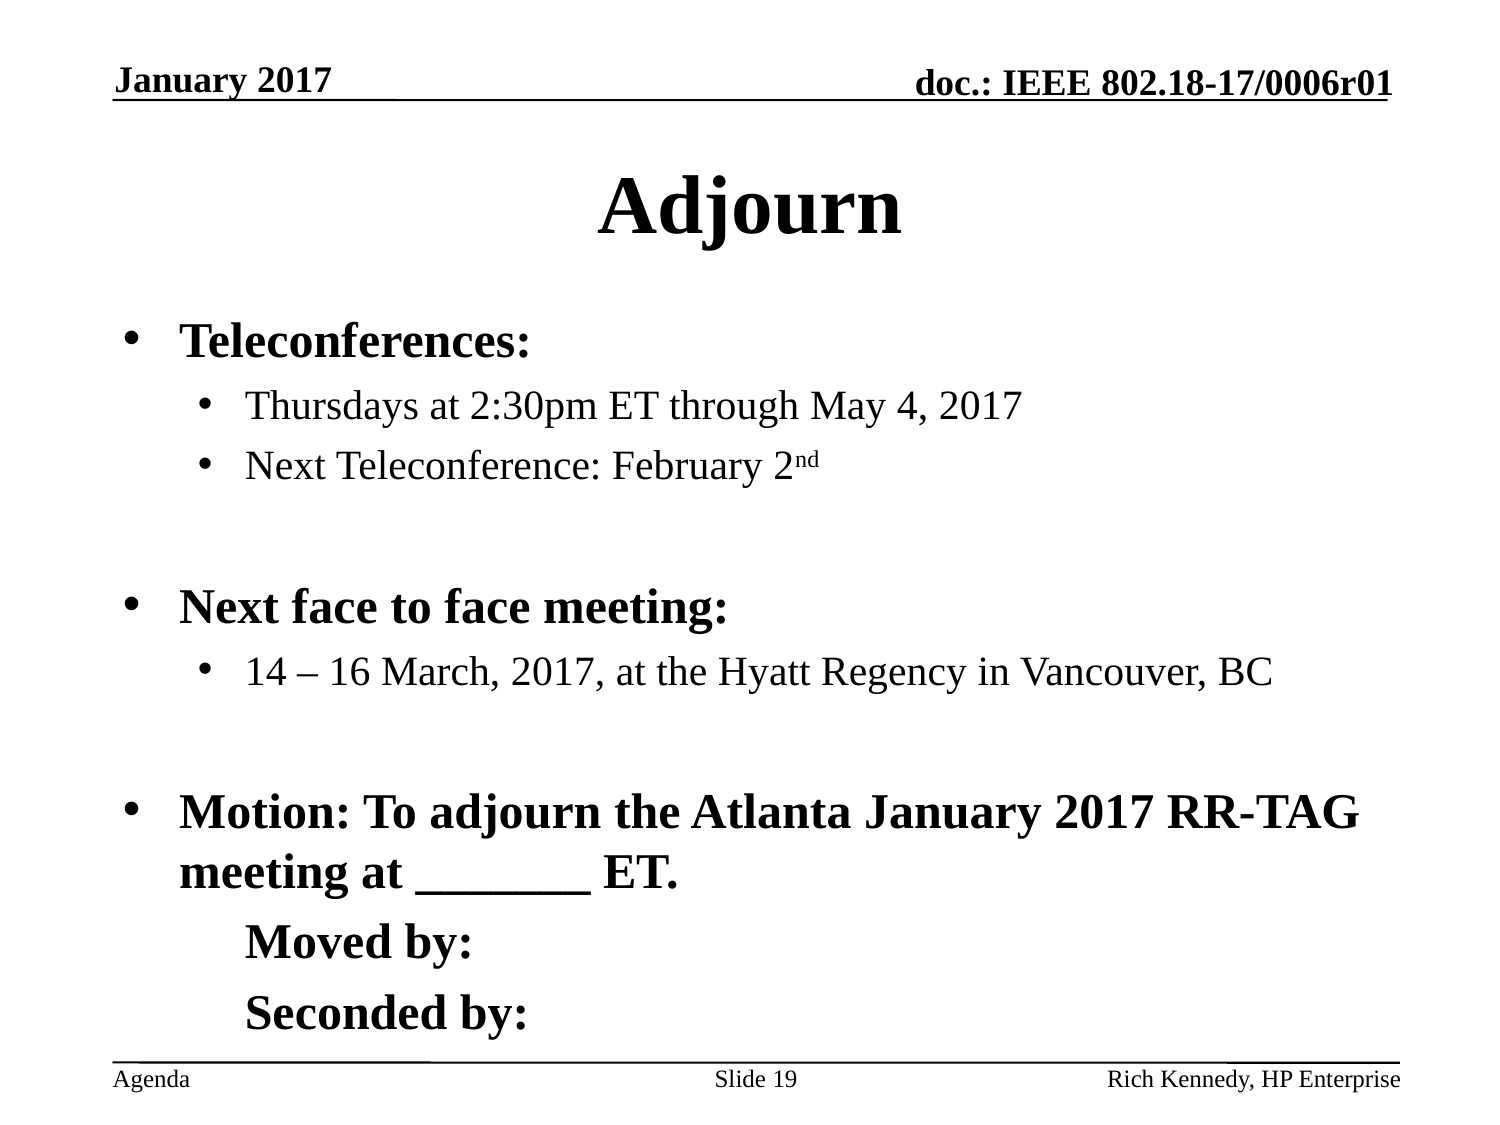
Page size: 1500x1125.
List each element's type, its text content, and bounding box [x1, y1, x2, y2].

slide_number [114, 54, 376, 101]
footer Rich Kennedy, HP Enterprise [878, 1061, 1402, 1093]
list Teleconferences: Thursdays at 2:30pm ET through May 4, 2017 Next Teleconference: February 2nd Next face to face meeting: 14 – 16 March, 2017, at the Hyatt Regency in Vancouver, BC Motion: To adjourn the Atlanta January 2017 RR-TAG meeting at _______ ET. Moved by: Seconded by: [107, 299, 1383, 1038]
title Adjourn [112, 112, 1388, 288]
slide_number Slide 19 [712, 1061, 800, 1123]
